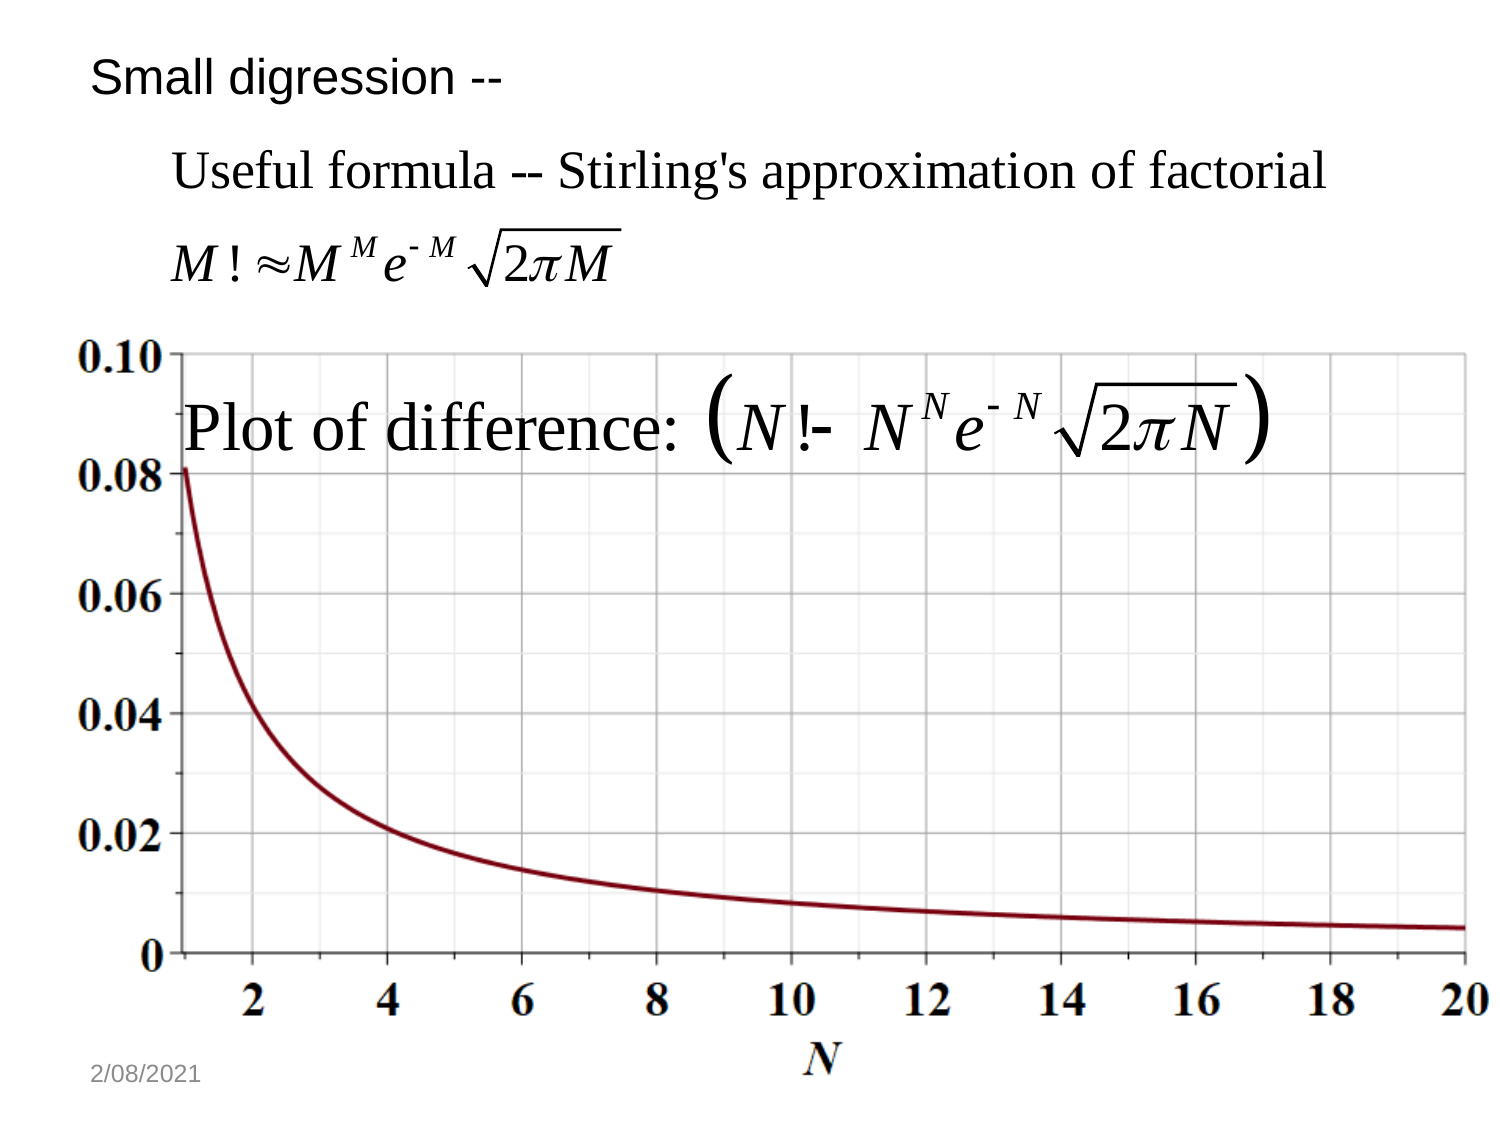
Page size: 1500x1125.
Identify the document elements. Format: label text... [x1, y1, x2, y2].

text_box Small digression -- [74, 37, 1275, 113]
picture [43, 315, 1500, 1094]
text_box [162, 137, 1337, 301]
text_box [172, 364, 1276, 503]
